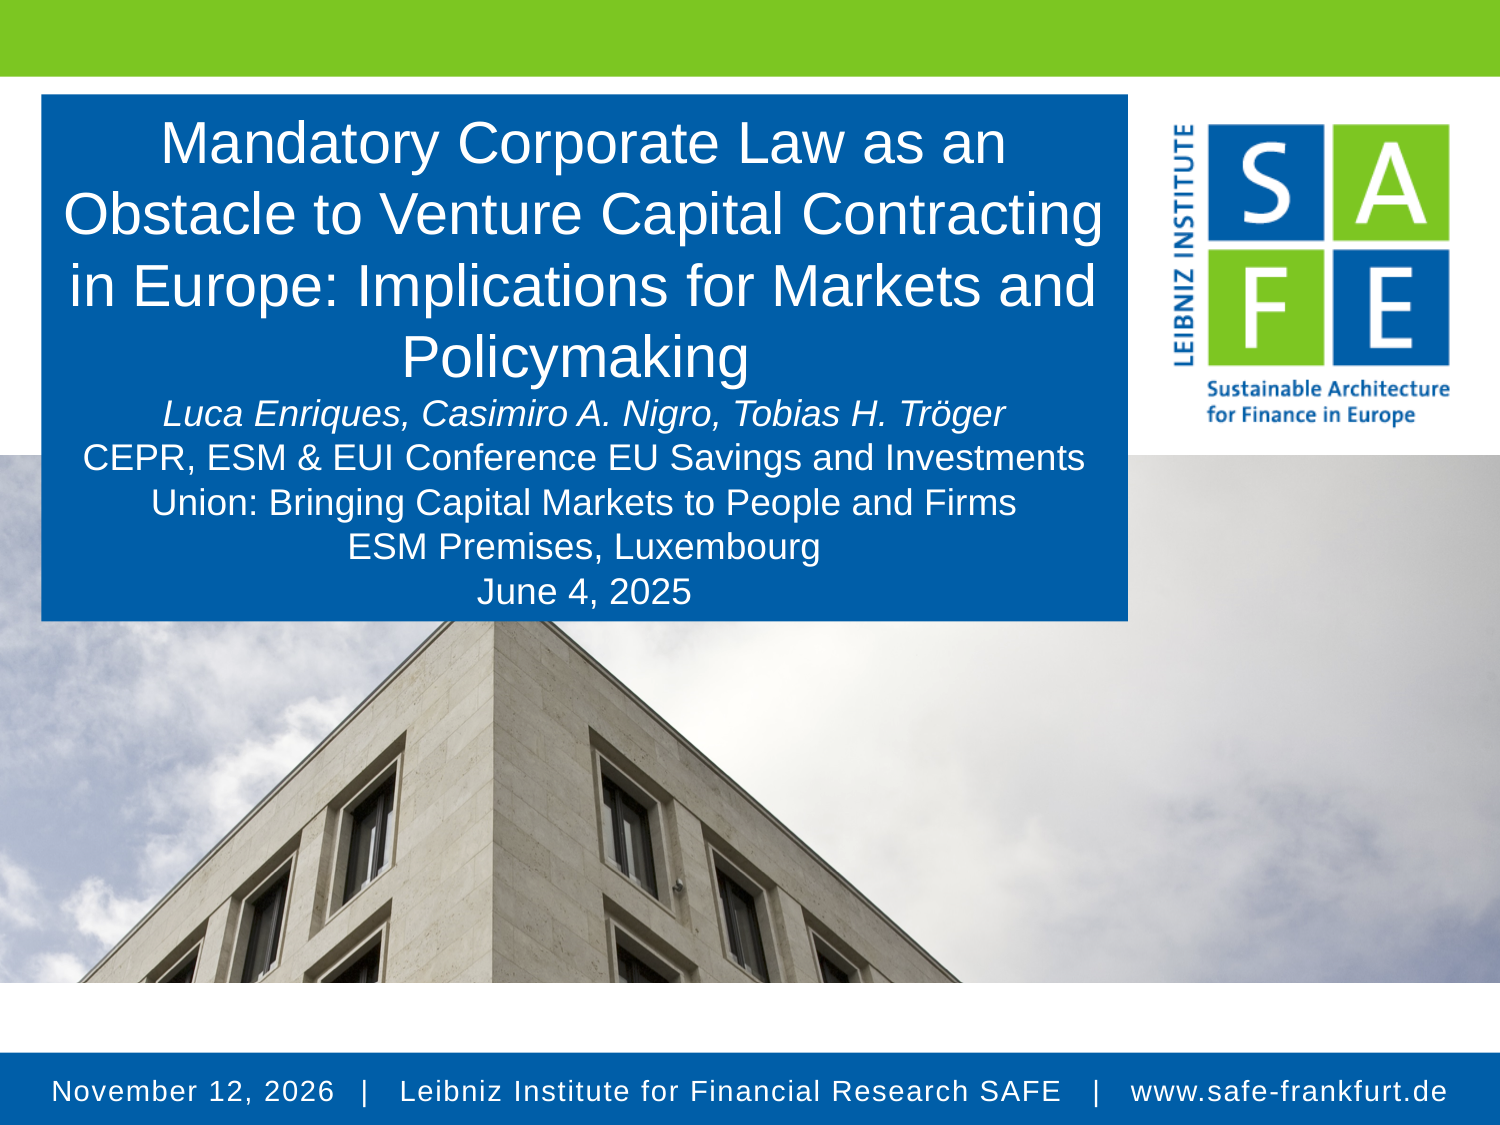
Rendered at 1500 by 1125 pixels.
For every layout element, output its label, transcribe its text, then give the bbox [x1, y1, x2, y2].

title Mandatory Corporate Law as an Obstacle to Venture Capital Contracting in Europe: Implications for Markets and Policymaking Luca Enriques, Casimiro A. Nigro, Tobias H. Tröger CEPR, ESM & EUI Conference EU Savings and Investments Union: Bringing Capital Markets to People and Firms ESM Premises, Luxembourg June 4, 2025 [41, 94, 1128, 454]
picture [1172, 123, 1451, 430]
picture [0, 455, 1500, 983]
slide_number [17, 1065, 1483, 1117]
